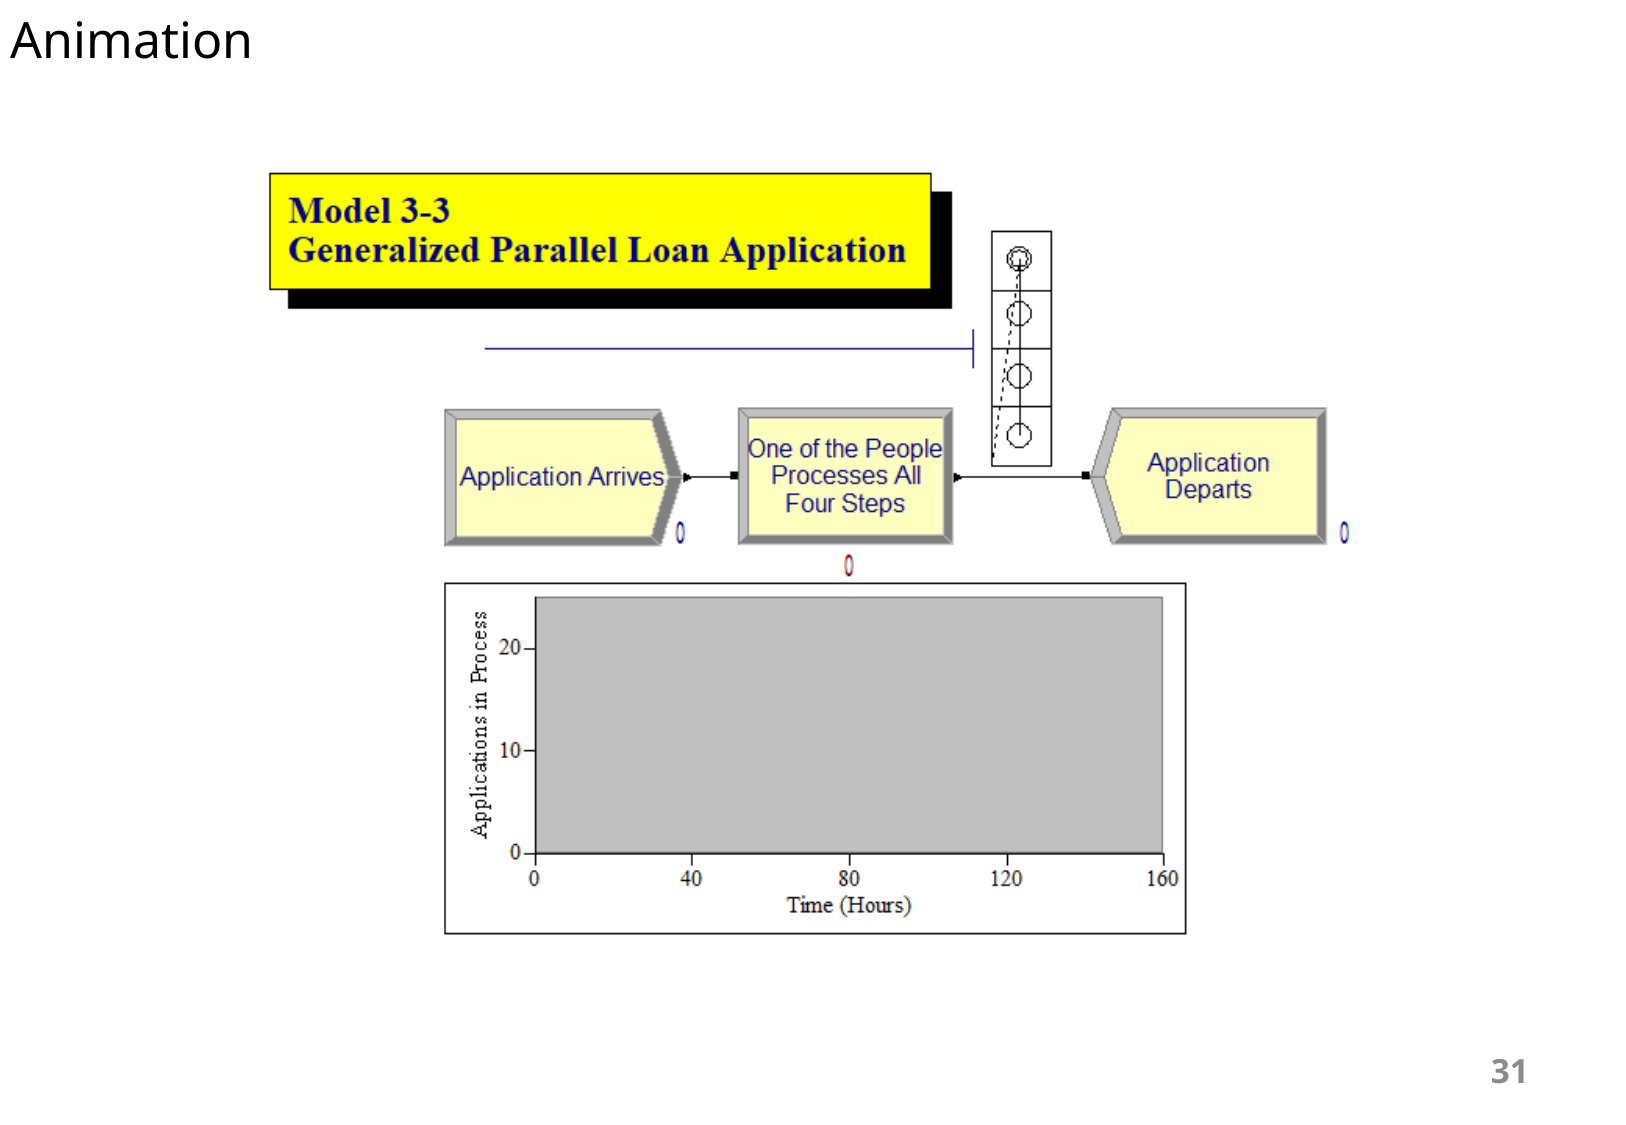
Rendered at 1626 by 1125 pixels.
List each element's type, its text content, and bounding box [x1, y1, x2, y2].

picture [256, 159, 1369, 966]
slide_number 31 [1164, 1042, 1544, 1103]
text_box Animation [0, 0, 269, 76]
